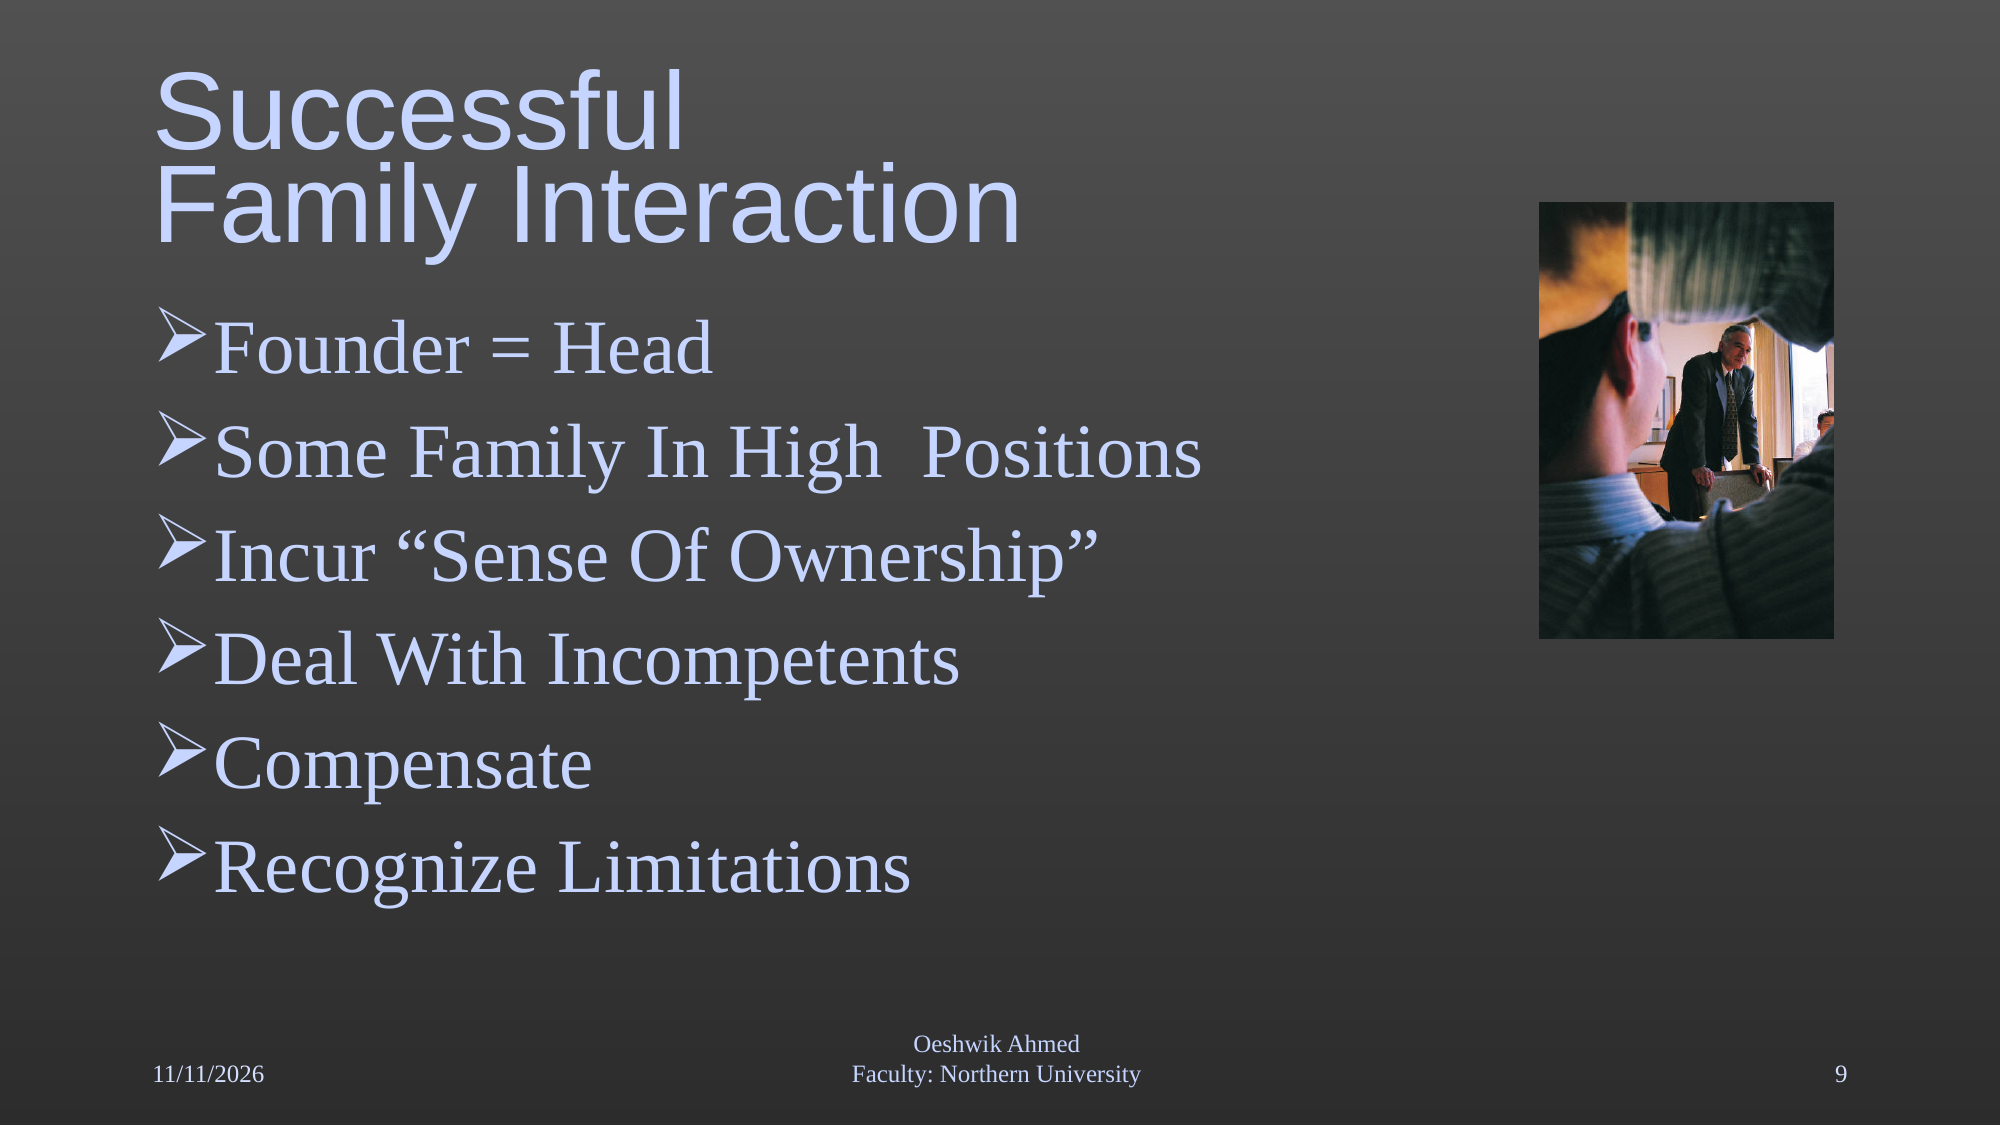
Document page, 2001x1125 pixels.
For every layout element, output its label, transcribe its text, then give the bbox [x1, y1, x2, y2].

list Founder = Head Some Family In High Positions Incur “Sense Of Ownership” Deal With Incompetents Compensate Recognize Limitations [137, 299, 1863, 1014]
slide_number 9 [1412, 1042, 1863, 1103]
title Successful Family Interaction [137, 59, 1863, 278]
picture [1539, 202, 1834, 639]
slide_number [137, 1042, 588, 1103]
footer Oeshwik Ahmed Faculty: Northern University [662, 1042, 1338, 1103]
